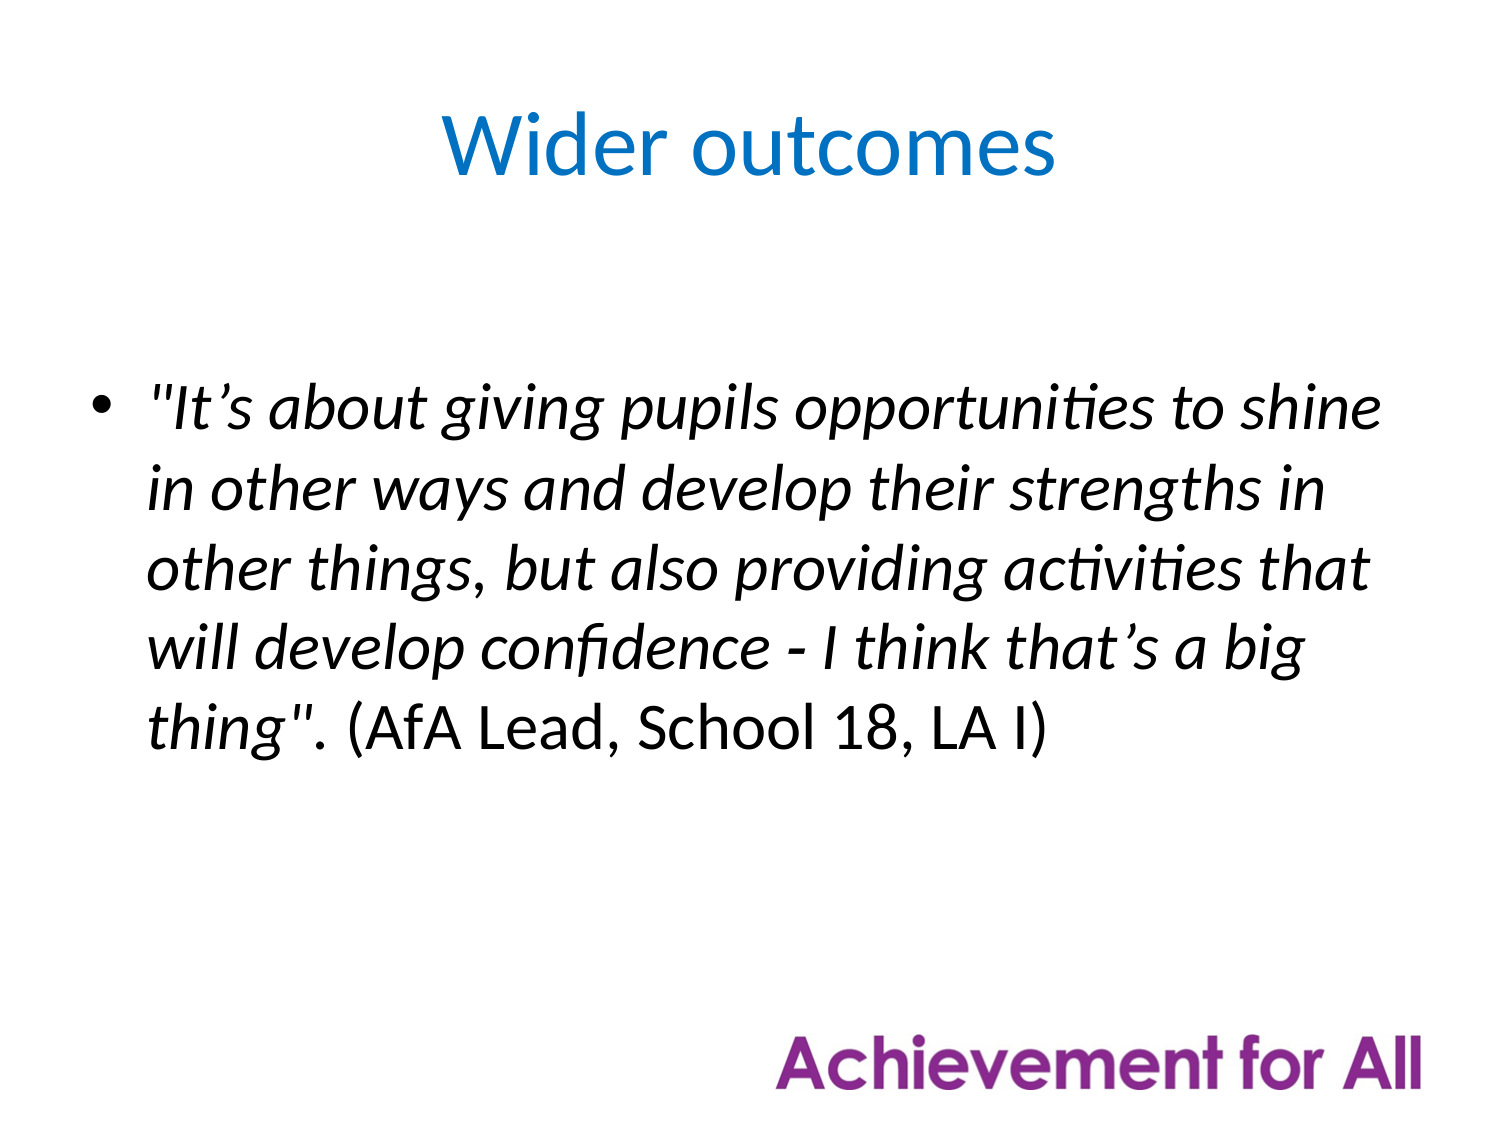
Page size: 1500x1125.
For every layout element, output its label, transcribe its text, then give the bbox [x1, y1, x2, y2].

list "It’s about giving pupils opportunities to shine in other ways and develop their strengths in other things, but also providing activities that will develop confidence ‐ I think that’s a big thing". (AfA Lead, School 18, LA I) [74, 262, 1426, 1006]
picture [773, 1033, 1424, 1090]
title Wider outcomes [74, 44, 1426, 233]
